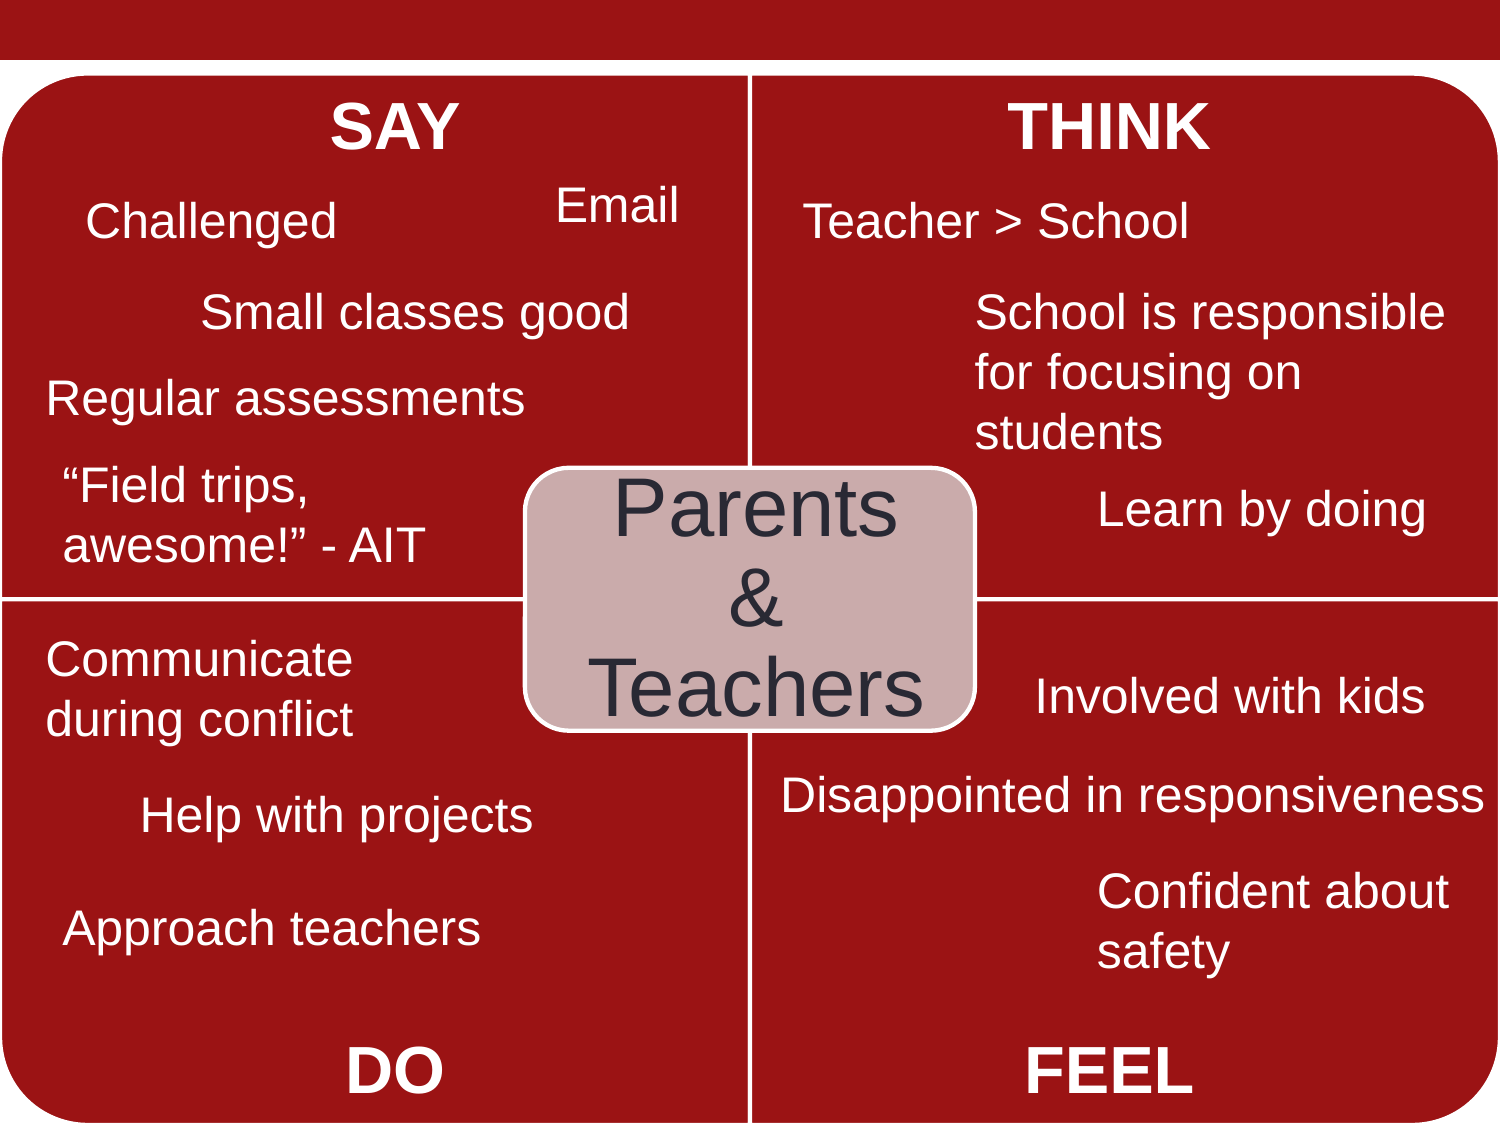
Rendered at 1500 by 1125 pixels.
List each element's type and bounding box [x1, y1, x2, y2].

text_box [0, 73, 1500, 1125]
